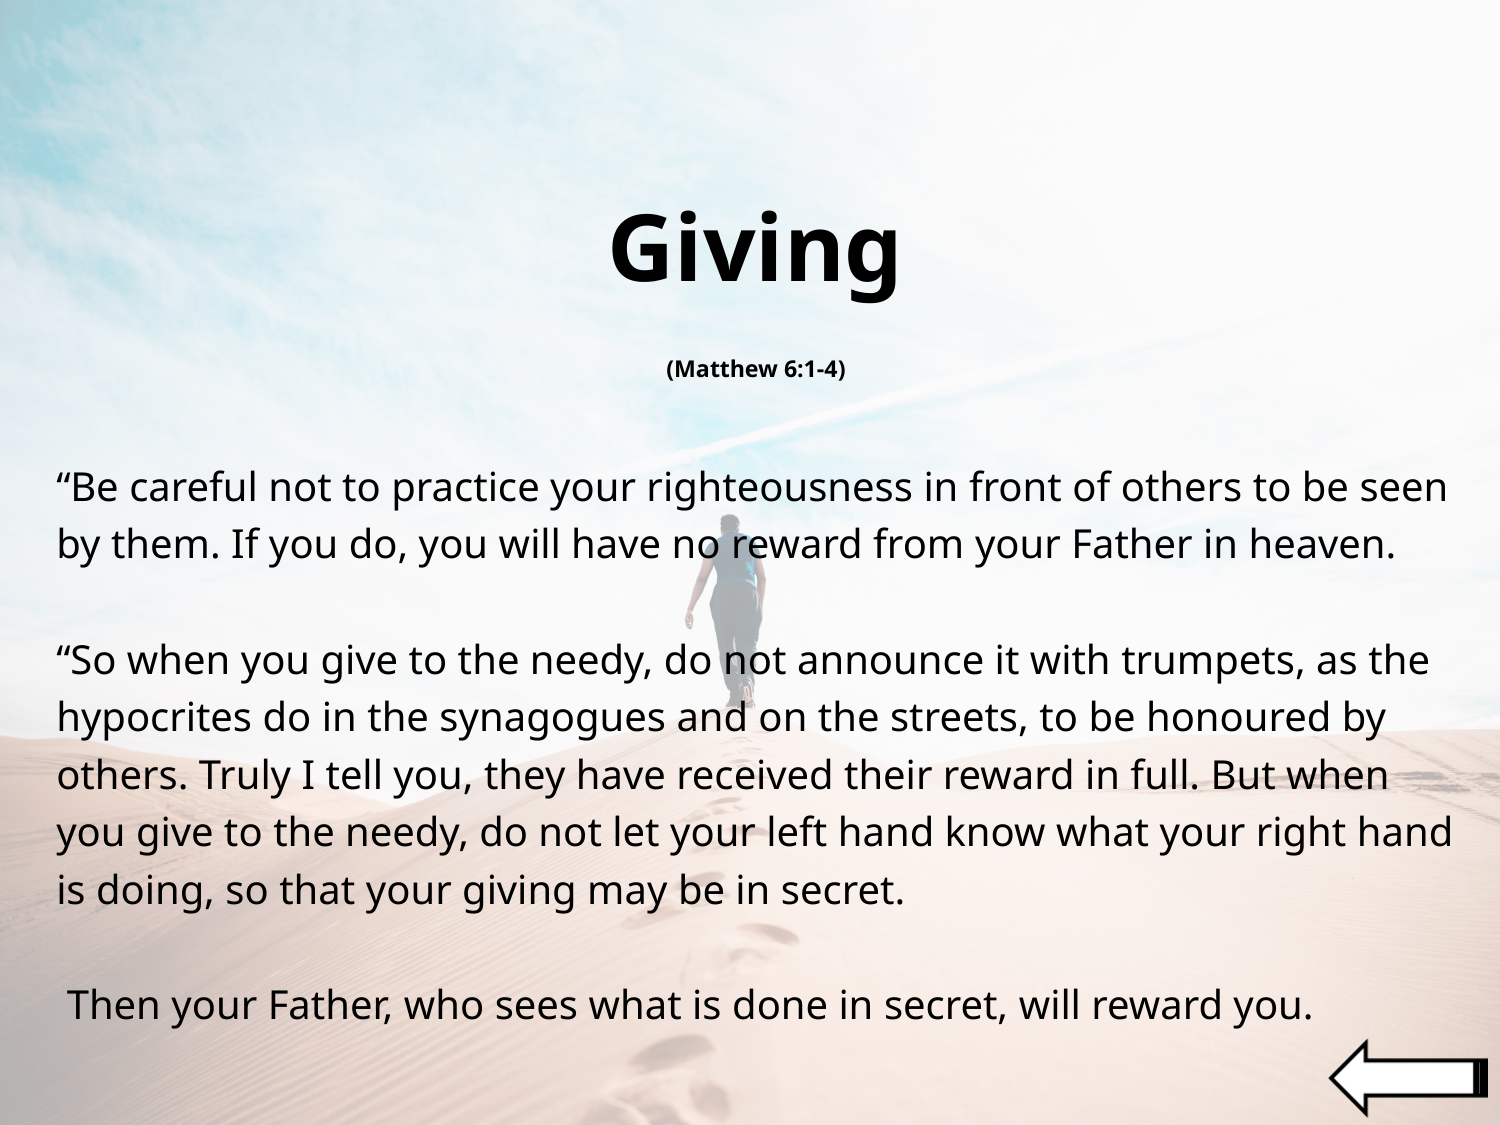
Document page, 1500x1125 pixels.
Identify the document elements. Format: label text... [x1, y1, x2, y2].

list Giving (Matthew 6:1-4) “Be careful not to practice your righteousness in front of others to be seen by them. If you do, you will have no reward from your Father in heaven. “So when you give to the needy, do not announce it with trumpets, as the hypocrites do in the synagogues and on the streets, to be honoured by others. Truly I tell you, they have received their reward in full. But when you give to the needy, do not let your left hand know what your right hand is doing, so that your giving may be in secret. Then your Father, who sees what is done in secret, will reward you. [41, 149, 1471, 1083]
picture [1328, 1038, 1489, 1118]
